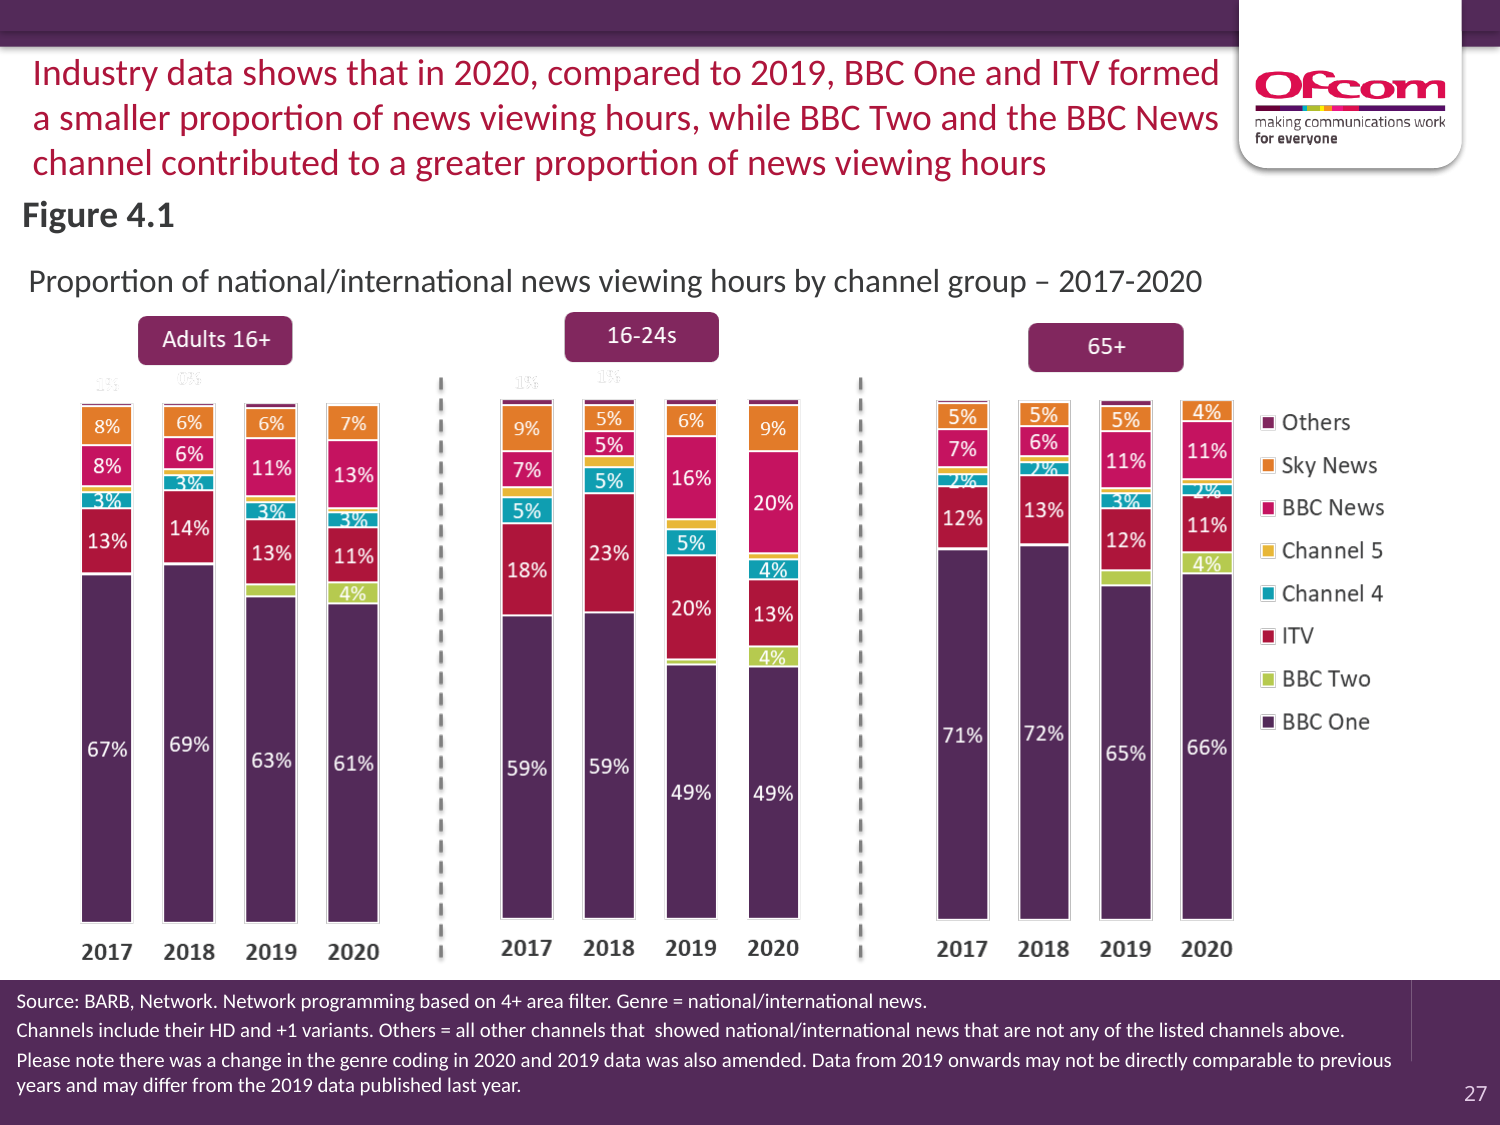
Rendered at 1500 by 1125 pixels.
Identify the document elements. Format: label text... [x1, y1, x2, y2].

text_box Figure 4.1 [7, 182, 1492, 232]
picture [59, 312, 1441, 1050]
list Industry data shows that in 2020, compared to 2019, BBC One and ITV formed a smaller proportion of news viewing hours, while BBC Two and the BBC News channel contributed to a greater proportion of news viewing hours [17, 41, 1249, 157]
list Source: BARB, Network. Network programming based on 4+ area filter. Genre = national/international news. Channels include their HD and +1 variants. Others = all other channels that showed national/international news that are not any of the listed channels above. Please note there was a change in the genre coding in 2020 and 2019 data was also amended. Data from 2019 onwards may not be directly comparable to previous years and may differ from the 2019 data published last year. [1, 980, 1424, 1125]
title Proportion of national/international news viewing hours by channel group – 2017-2020 [13, 251, 1498, 302]
